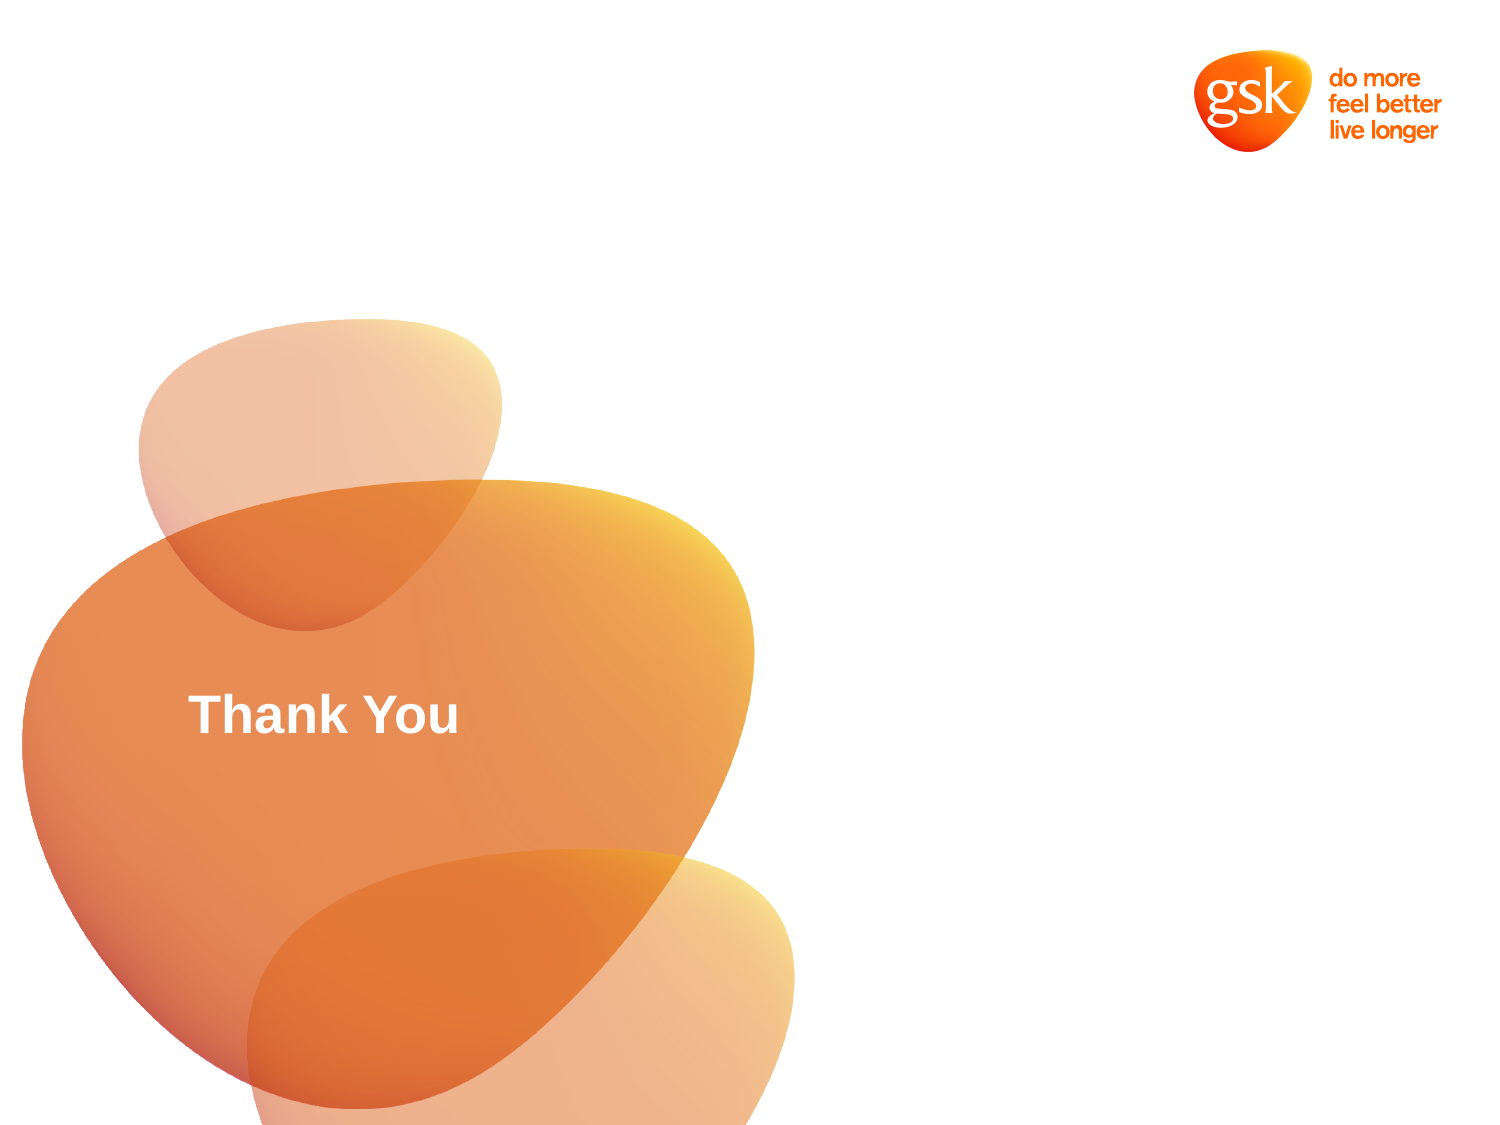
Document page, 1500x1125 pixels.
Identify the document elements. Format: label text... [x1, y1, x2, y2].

title Thank You [188, 684, 515, 866]
picture [20, 296, 832, 1125]
picture [1194, 50, 1312, 152]
